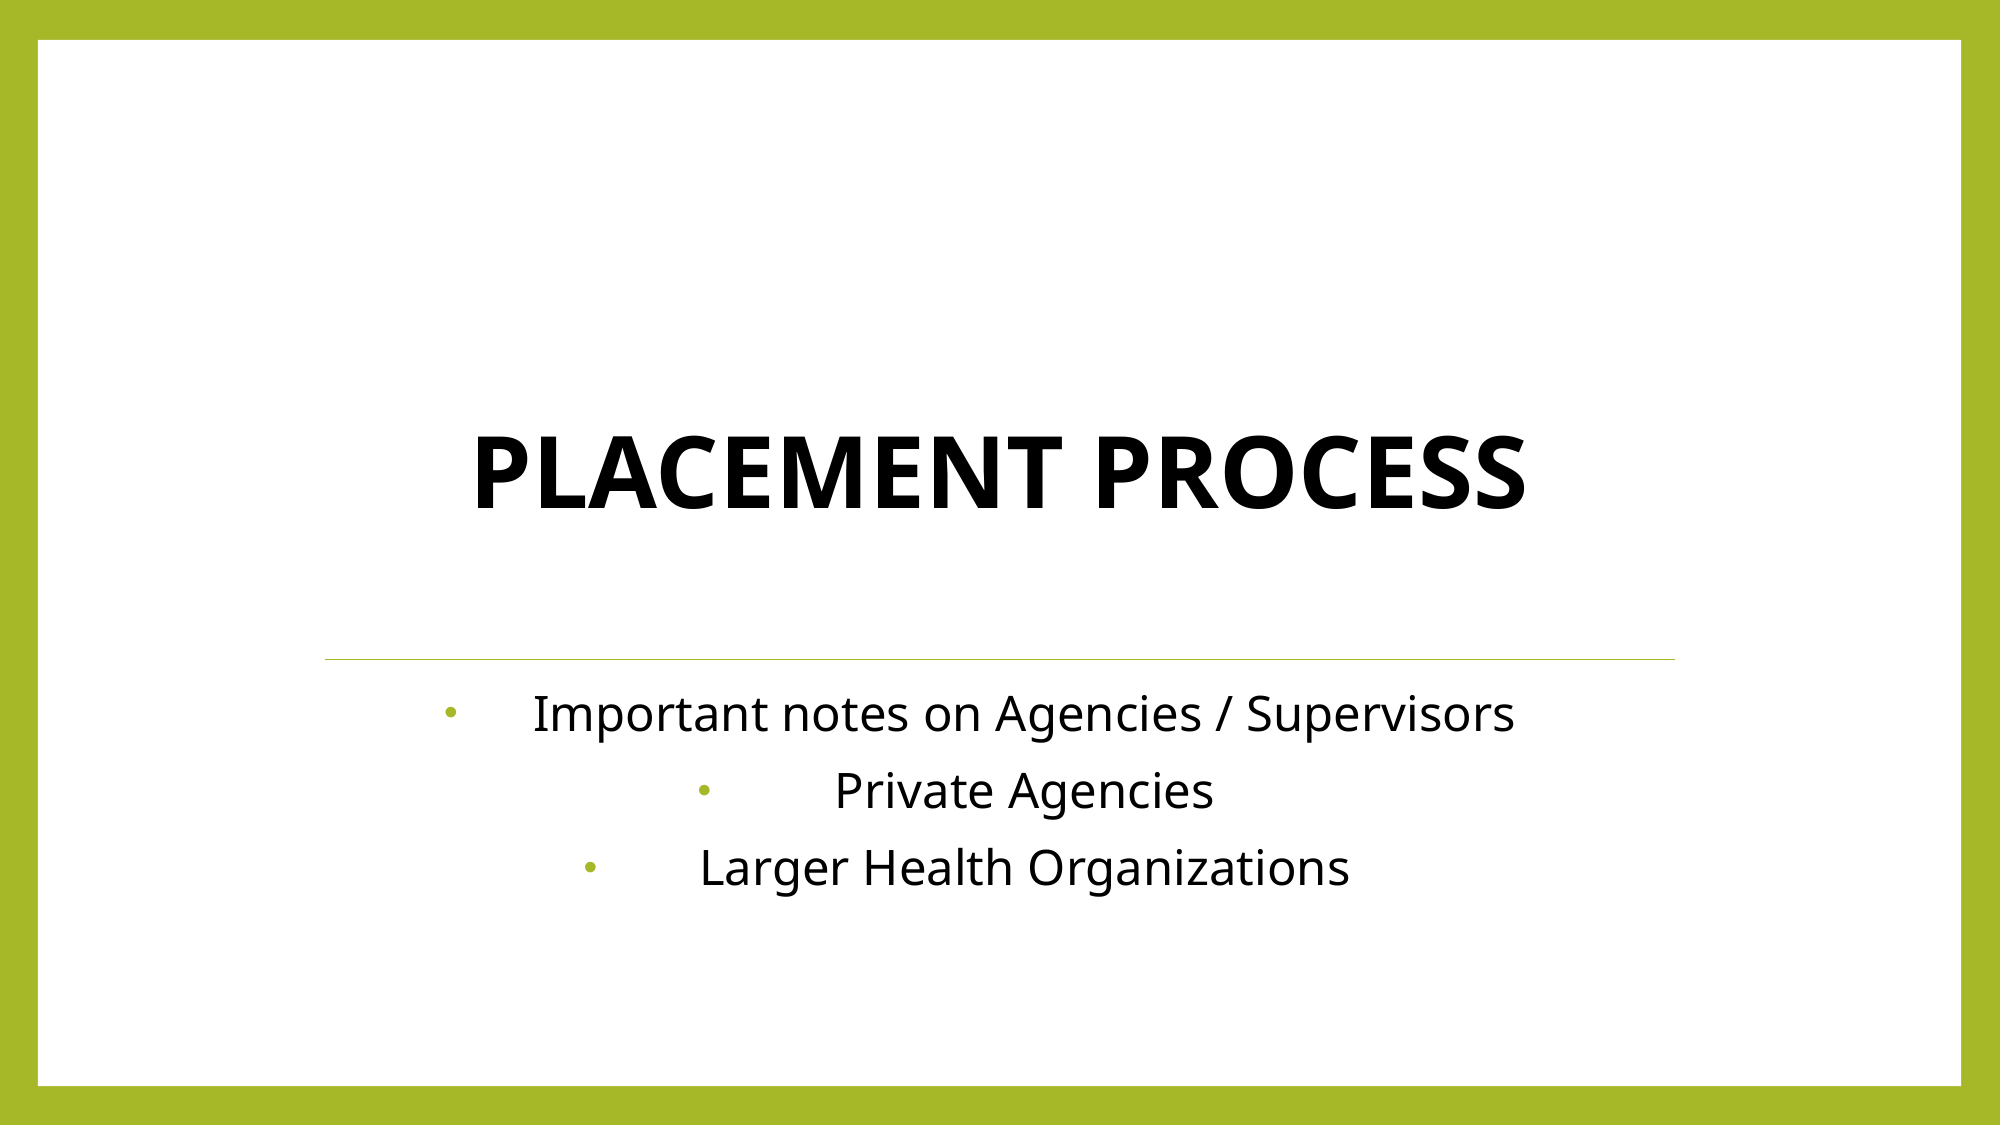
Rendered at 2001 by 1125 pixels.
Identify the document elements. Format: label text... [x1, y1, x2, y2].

title Placement Process [212, 288, 1786, 537]
list Important notes on Agencies / Supervisors Private Agencies Larger Health Organizations [280, 681, 1719, 906]
